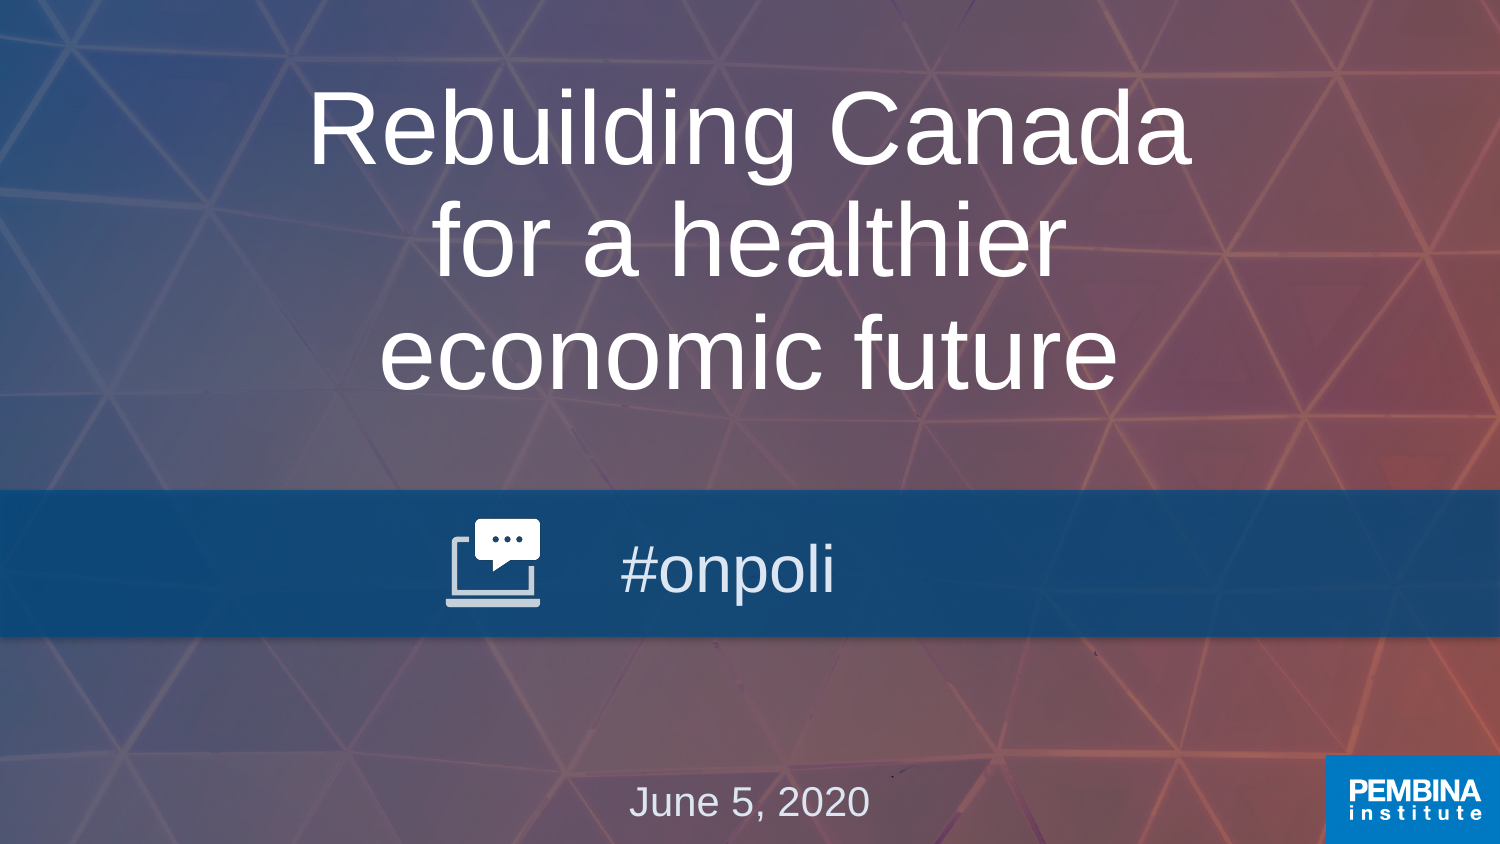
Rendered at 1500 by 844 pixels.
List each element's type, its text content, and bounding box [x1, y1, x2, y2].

picture [0, 637, 1500, 844]
list #onpoli [606, 518, 1238, 595]
picture [443, 513, 544, 614]
title Rebuilding Canada for a healthier economic future [225, 111, 1275, 375]
picture [0, 0, 1500, 490]
subtitle June 5, 2020 [225, 755, 1275, 844]
